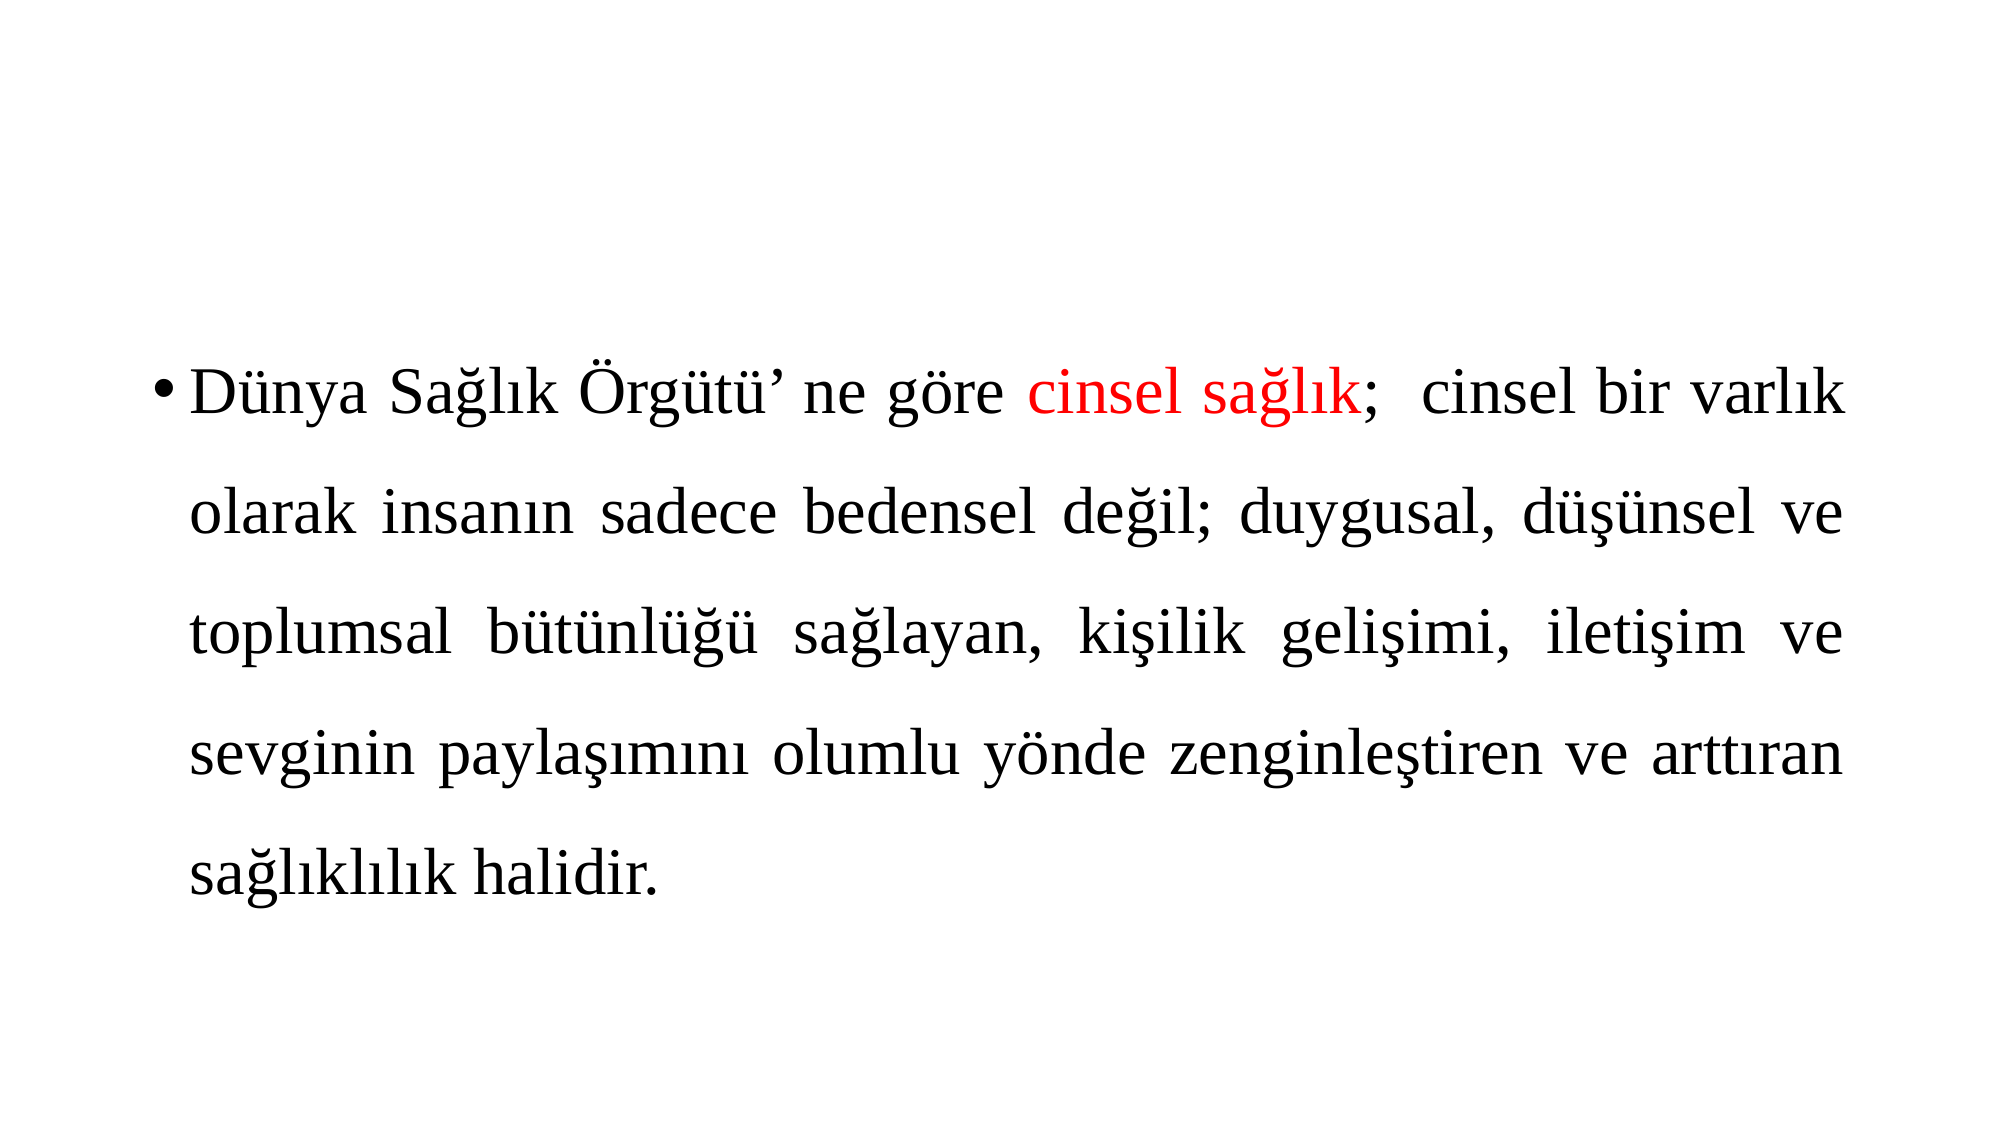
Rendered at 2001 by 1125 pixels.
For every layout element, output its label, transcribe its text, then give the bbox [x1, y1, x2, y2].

list Dünya Sağlık Örgütü’ ne göre cinsel sağlık; cinsel bir varlık olarak insanın sadece bedensel değil; duygusal, düşünsel ve toplumsal bütünlüğü sağlayan, kişilik gelişimi, iletişim ve sevginin paylaşımını olumlu yönde zenginleştiren ve arttıran sağlıklılık halidir. [137, 299, 1863, 1014]
